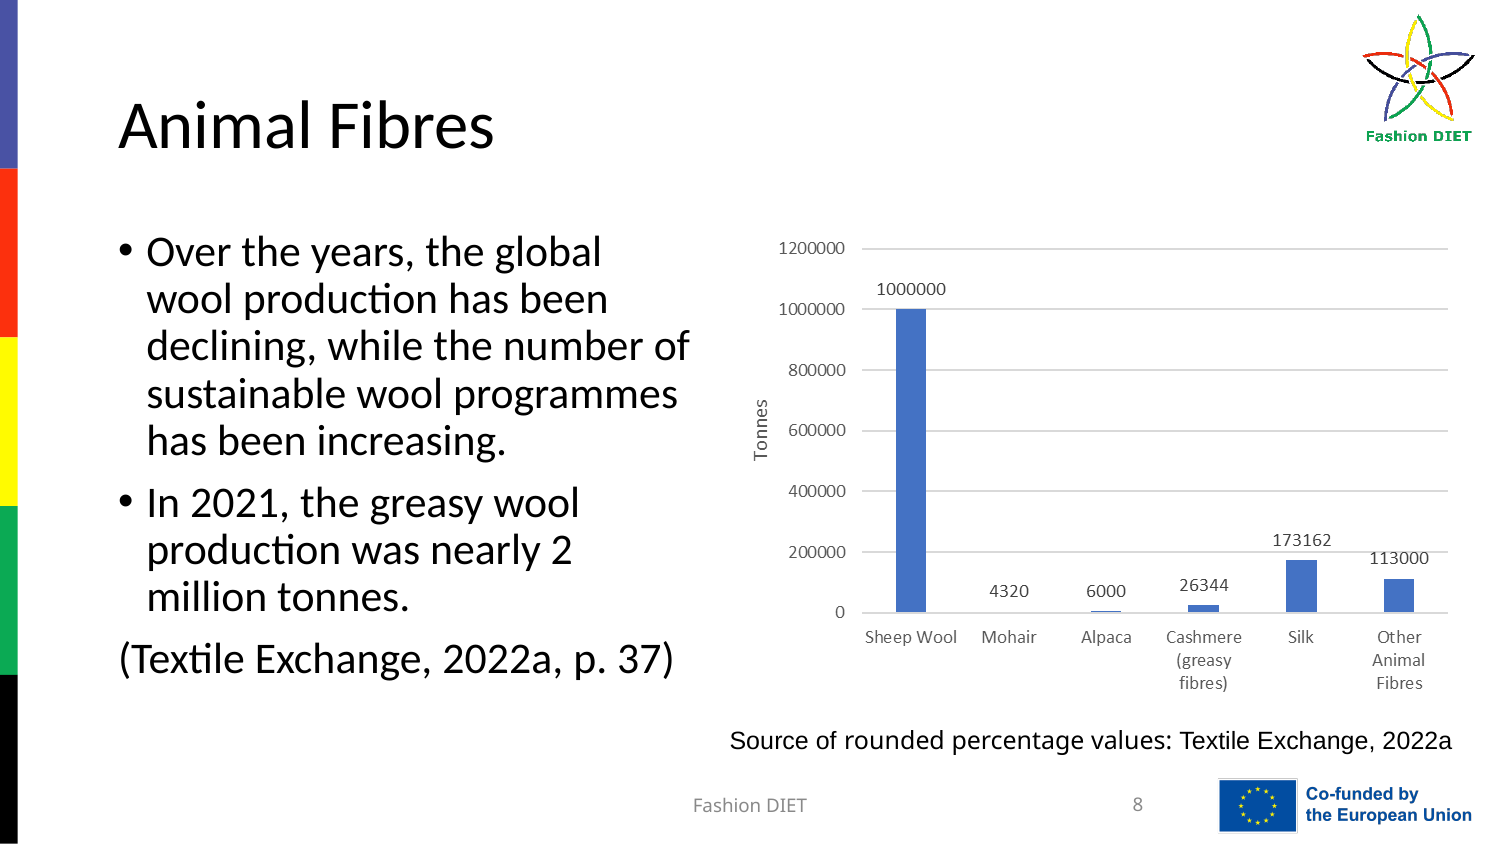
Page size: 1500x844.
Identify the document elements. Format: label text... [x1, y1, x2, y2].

picture [711, 217, 1480, 716]
text_box Fashion DIET [496, 782, 1004, 828]
text_box 8 [820, 783, 1159, 829]
list Over the years, the global wool production has been declining, while the number of sustainable wool programmes has been increasing. In 2021, the greasy wool production was nearly 2 million tonnes. (Textile Exchange, 2022a, p. 37) [103, 221, 713, 757]
picture [1216, 777, 1491, 835]
title Animal Fibres [103, 45, 1397, 208]
picture [1358, 14, 1480, 151]
text_box Source of rounded percentage values: Textile Exchange, 2022a [714, 716, 1500, 762]
